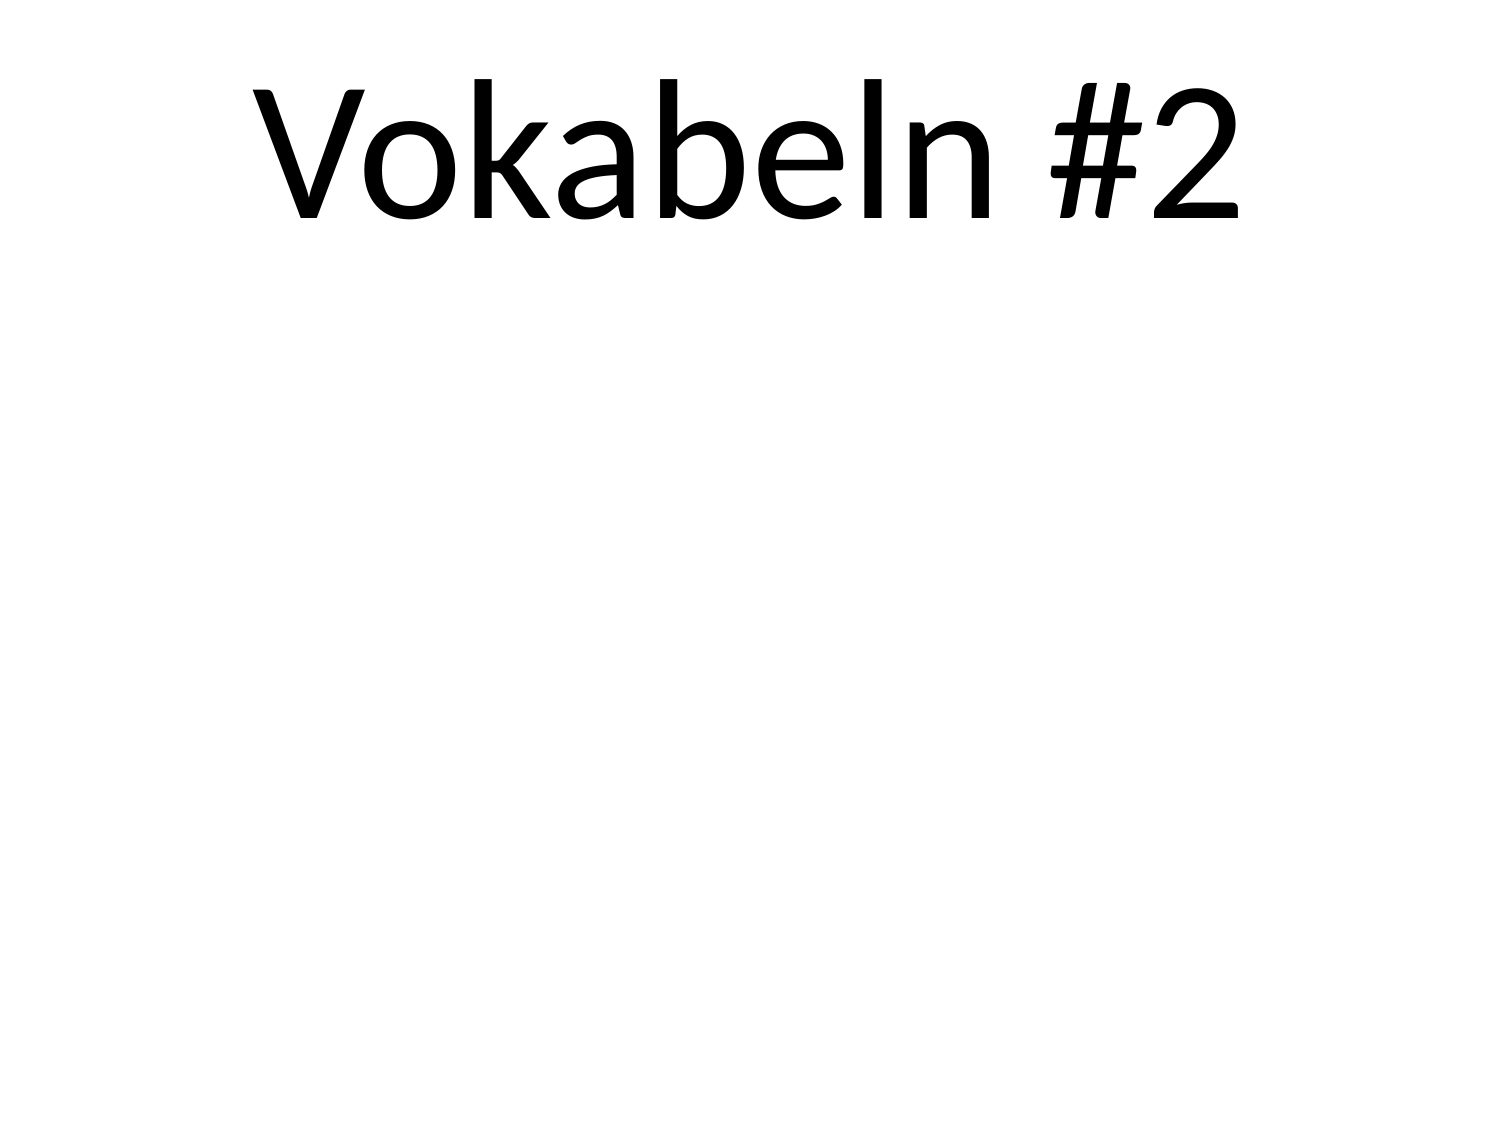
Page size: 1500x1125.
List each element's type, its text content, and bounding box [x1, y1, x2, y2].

title Vokabeln #2 [75, 45, 1425, 233]
